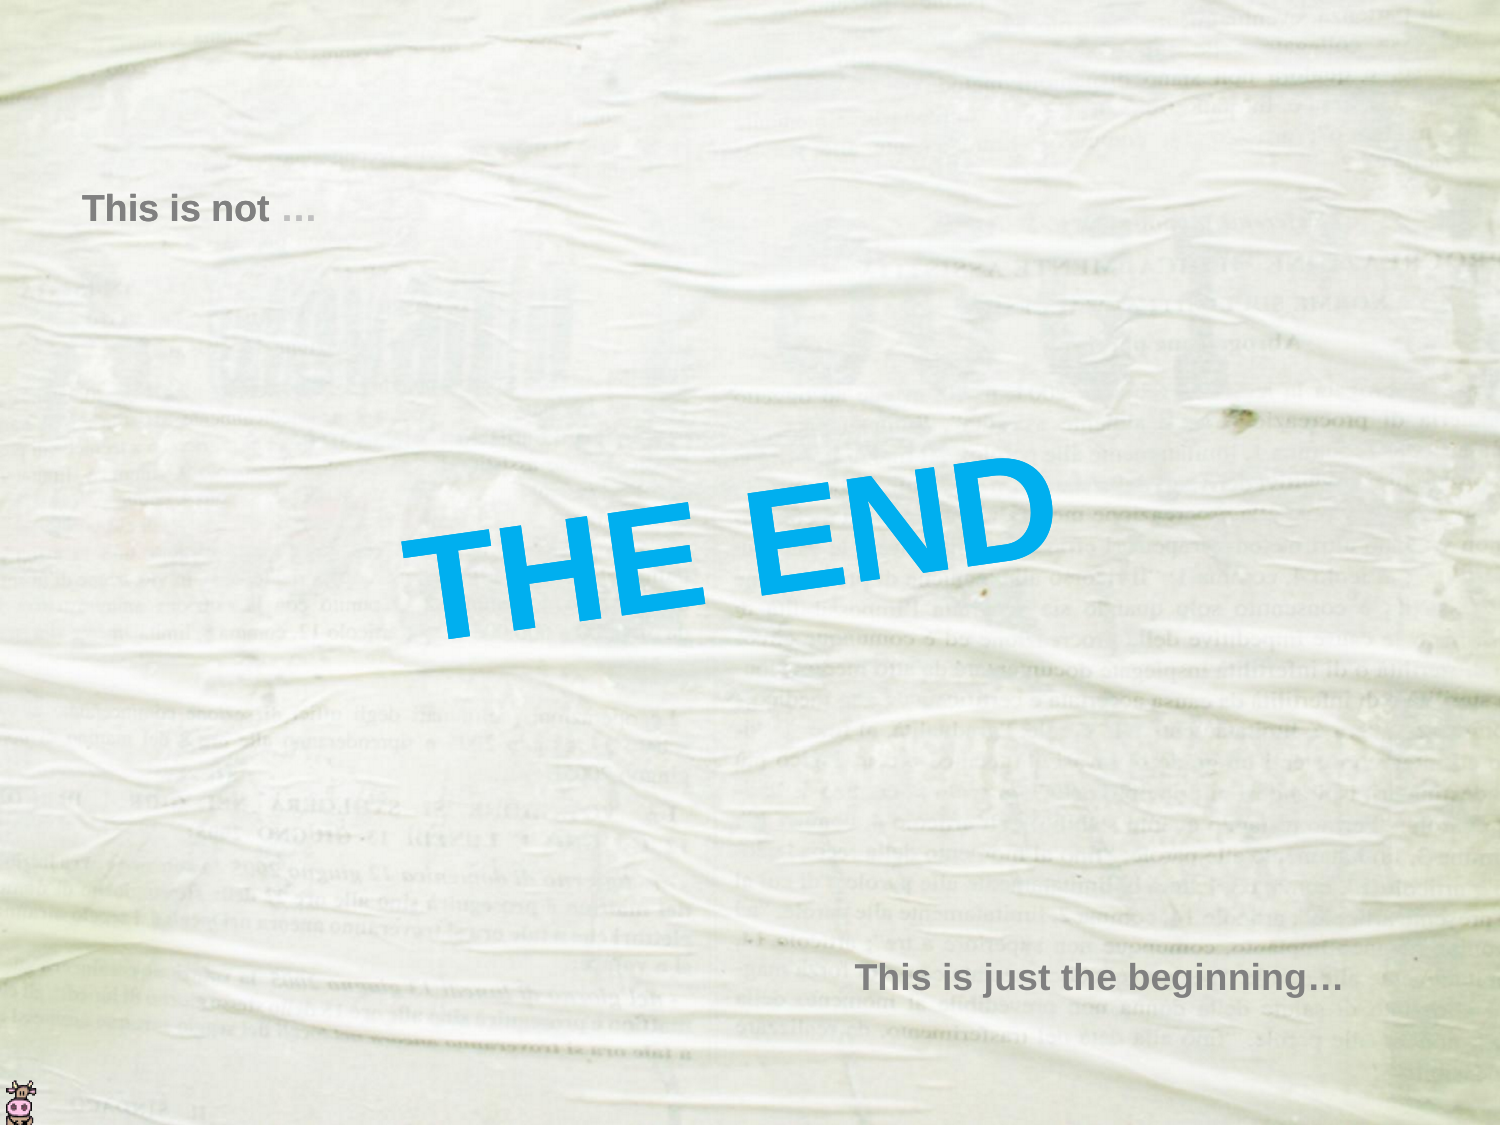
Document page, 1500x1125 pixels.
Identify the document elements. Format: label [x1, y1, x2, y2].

picture [0, 0, 1500, 1125]
text_box [37, 162, 1138, 633]
